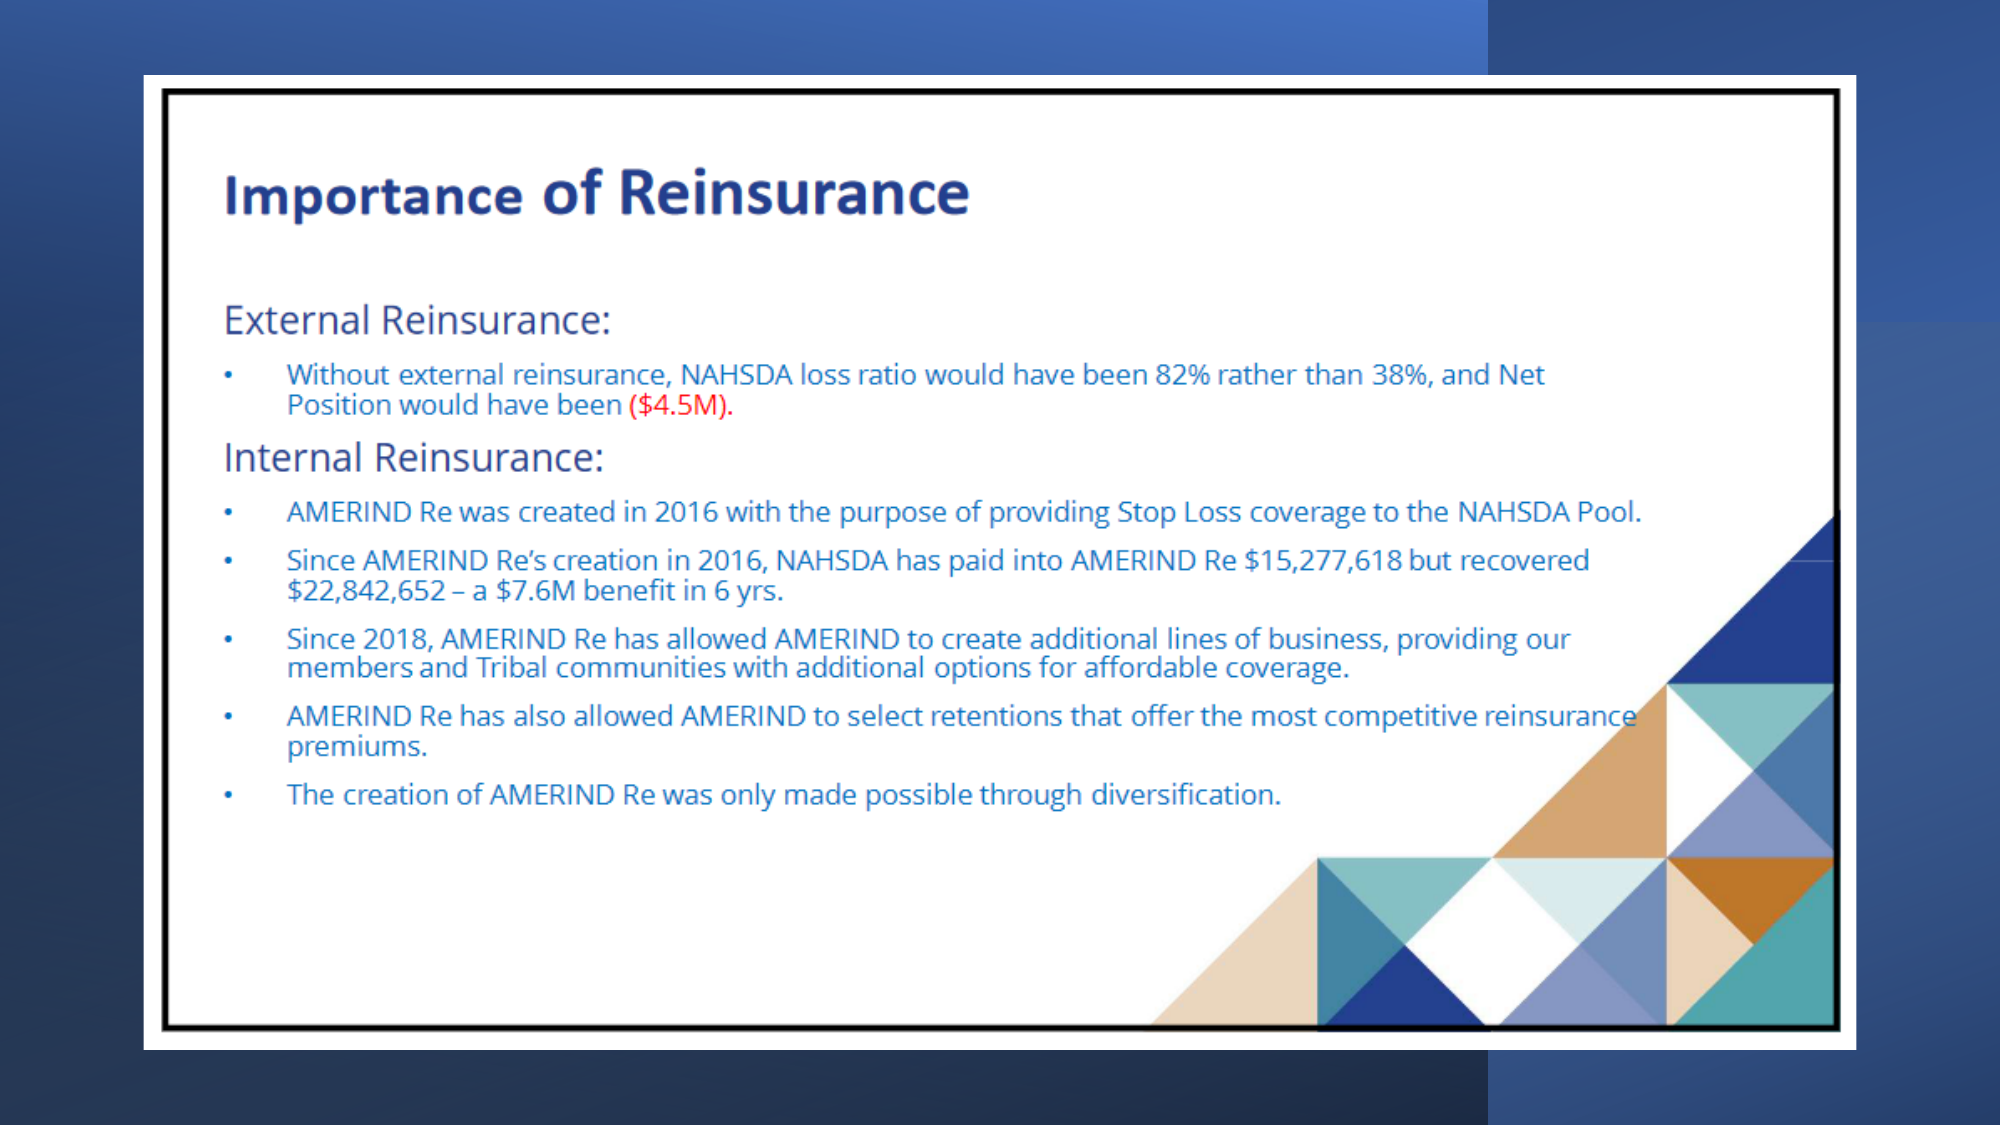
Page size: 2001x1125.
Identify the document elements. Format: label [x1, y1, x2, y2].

text_box [0, 321, 2000, 1125]
text_box [1489, 0, 2000, 321]
text_box [0, 0, 1489, 321]
picture [143, 74, 1857, 1050]
